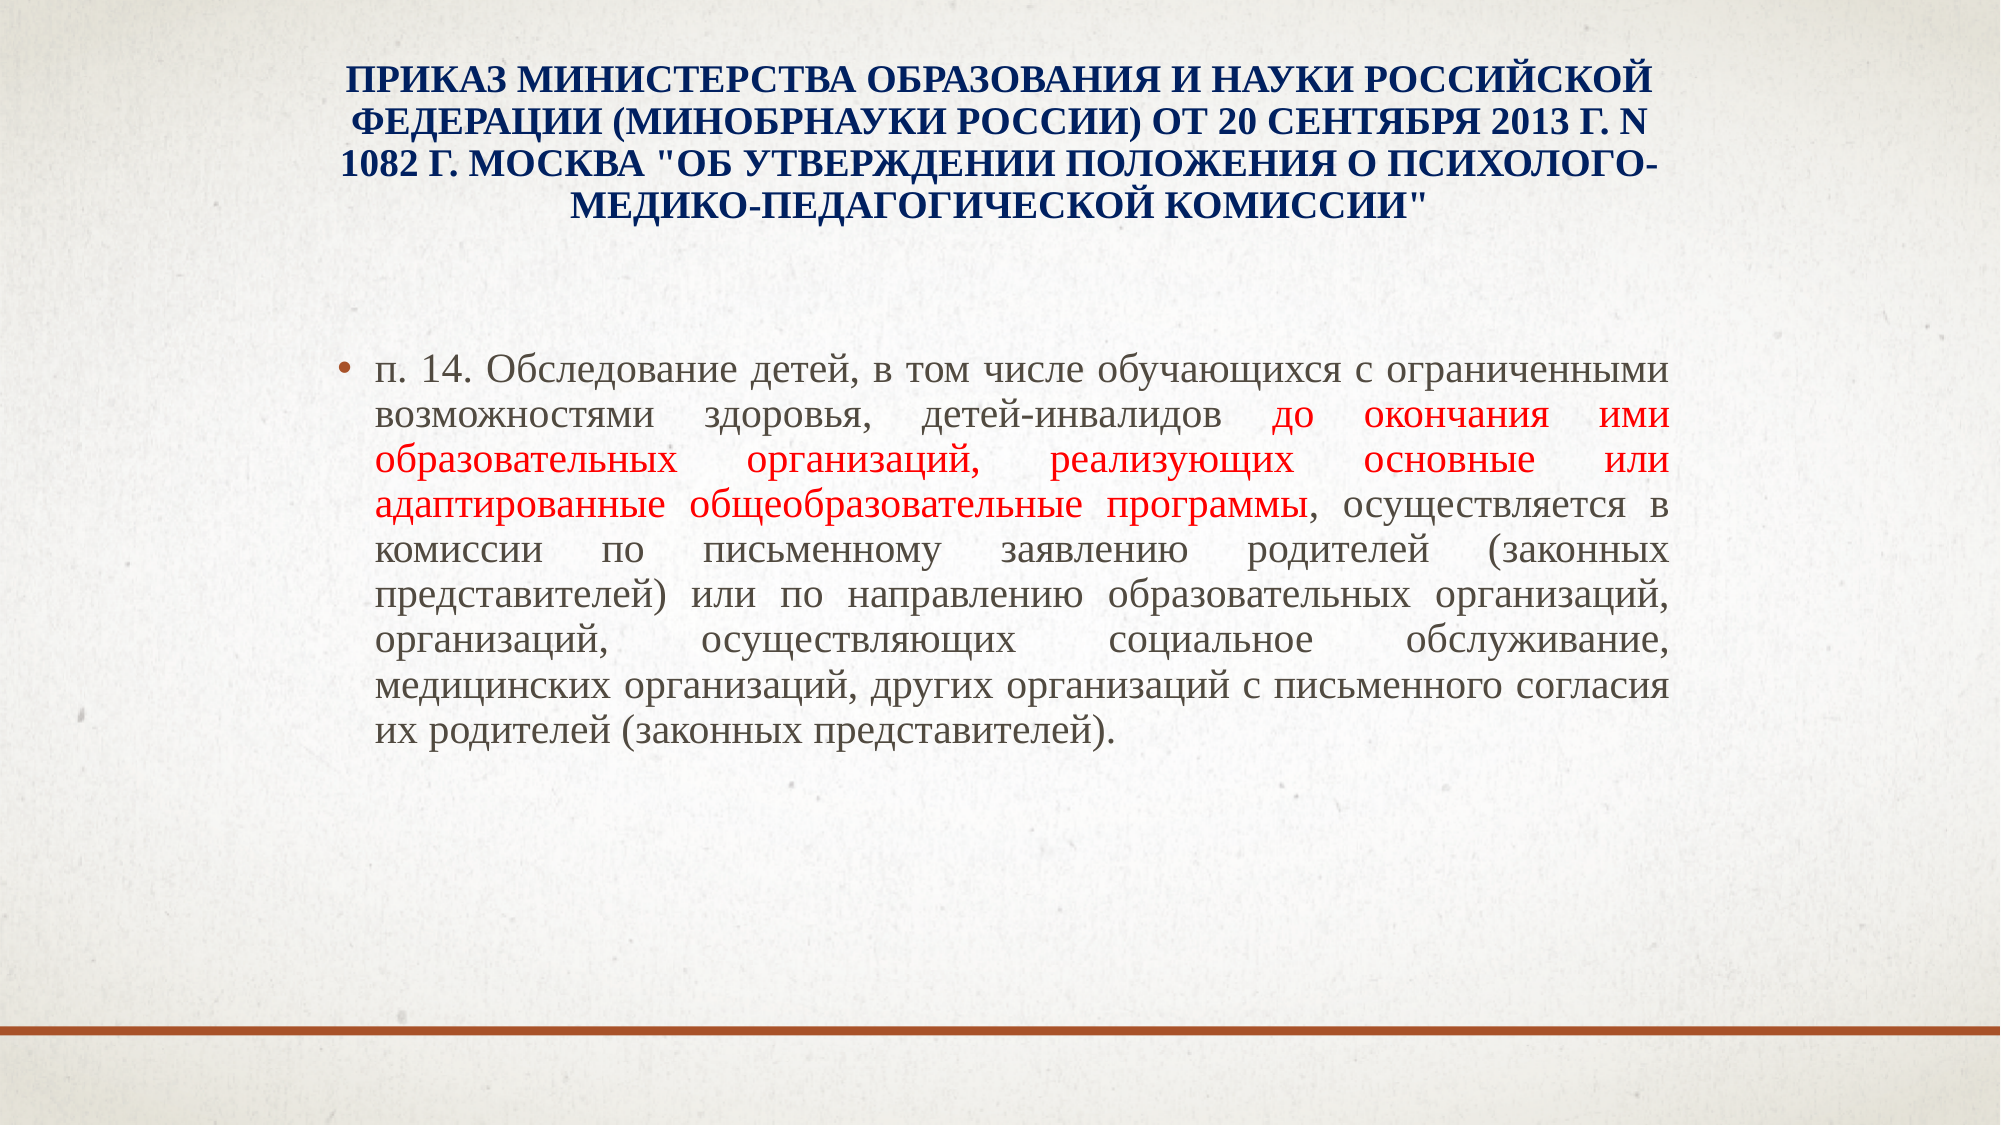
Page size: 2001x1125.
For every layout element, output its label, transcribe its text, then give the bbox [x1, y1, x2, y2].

picture [0, 0, 2001, 1125]
list п. 14. Обследование детей, в том числе обучающихся с ограниченными возможностями здоровья, детей-инвалидов до окончания ими образовательных организаций, реализующих основные или адаптированные общеобразовательные программы, осуществляется в комиссии по письменному заявлению родителей (законных представителей) или по направлению образовательных организаций, организаций, осуществляющих социальное обслуживание, медицинских организаций, других организаций с письменного согласия их родителей (законных представителей). [314, 231, 1686, 917]
title Приказ Министерства образования и науки Российской Федерации (Минобрнауки России) от 20 сентября 2013 г. N 1082 г. Москва "Об утверждении Положения о психолого-медико-педагогической комиссии" [324, 45, 1675, 231]
